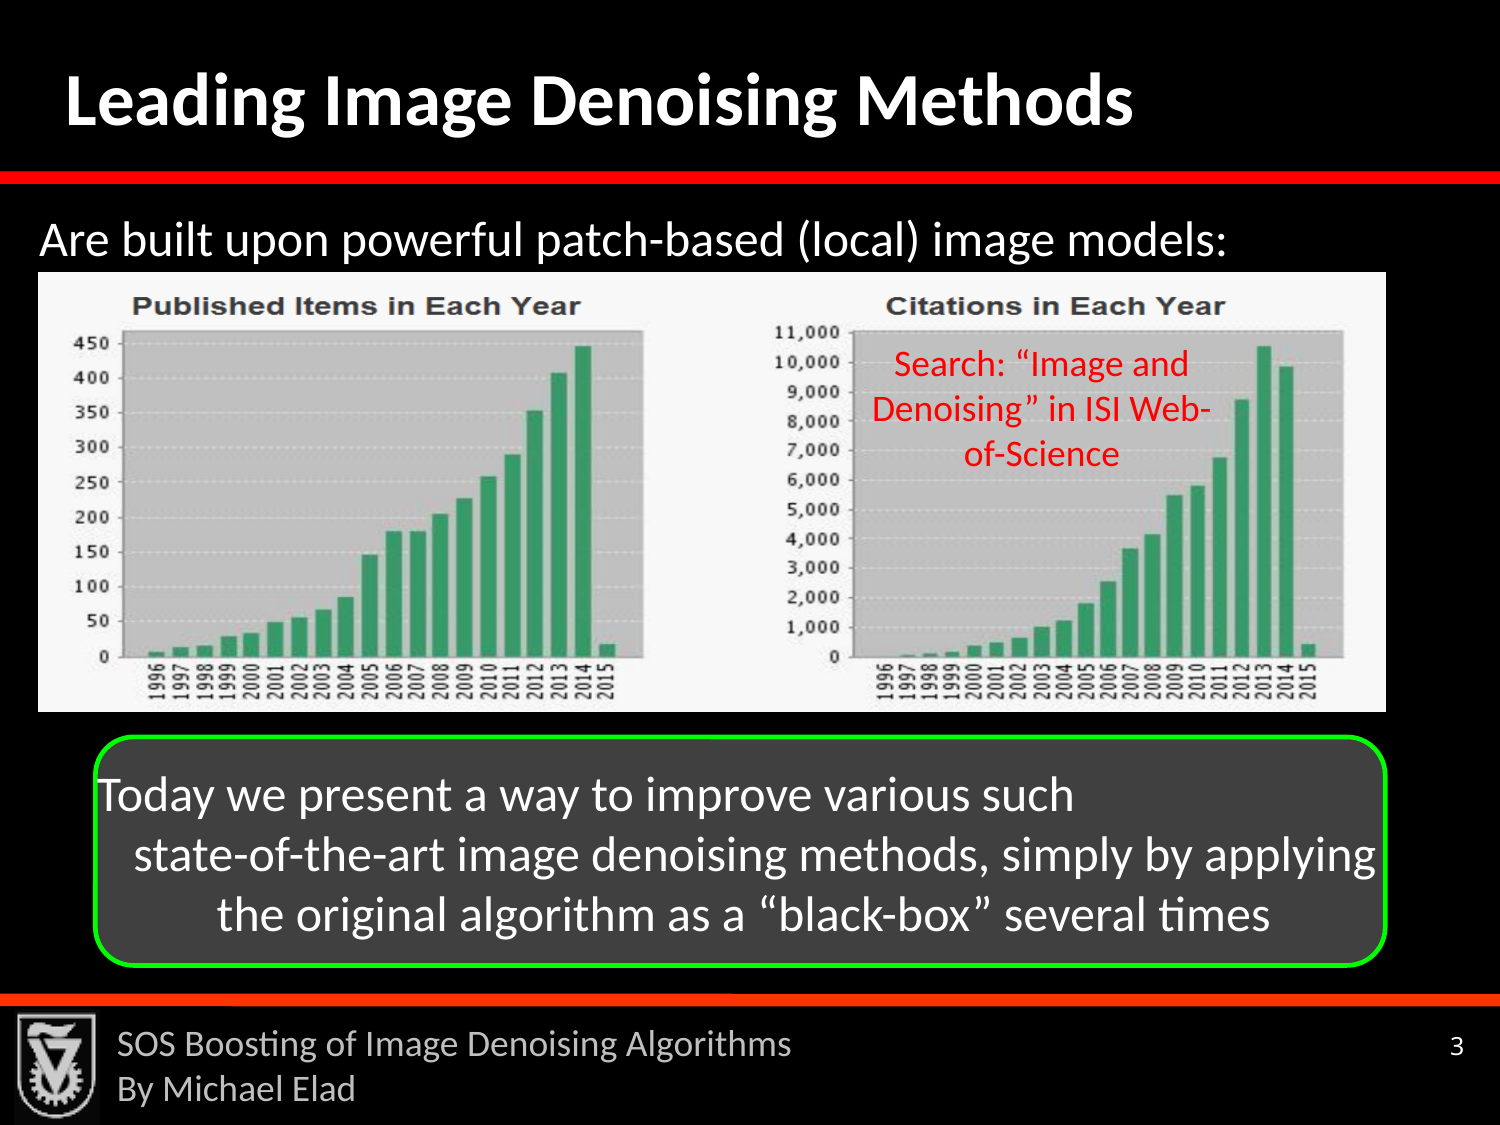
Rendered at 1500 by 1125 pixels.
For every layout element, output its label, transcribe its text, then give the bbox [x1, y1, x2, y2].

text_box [79, 736, 1408, 966]
text_box SOS Boosting of Image Denoising Algorithms By Michael Elad [102, 1011, 852, 1117]
text_box Are built upon powerful patch-based (local) image models: Non-Local Means (NLM): self-similarity within natural images K-SVD: sparse representation modeling of image patches BM3D: combines a sparsity prior and non local self-similarity Kernel-regression: offers a local directional filter EPLL: exploits a GMM model of the image patches … [24, 198, 1479, 649]
picture [14, 1009, 100, 1125]
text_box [38, 272, 1386, 712]
text_box Leading Image Denoising Methods [0, 24, 1500, 165]
slide_number 3 [1166, 1023, 1480, 1099]
